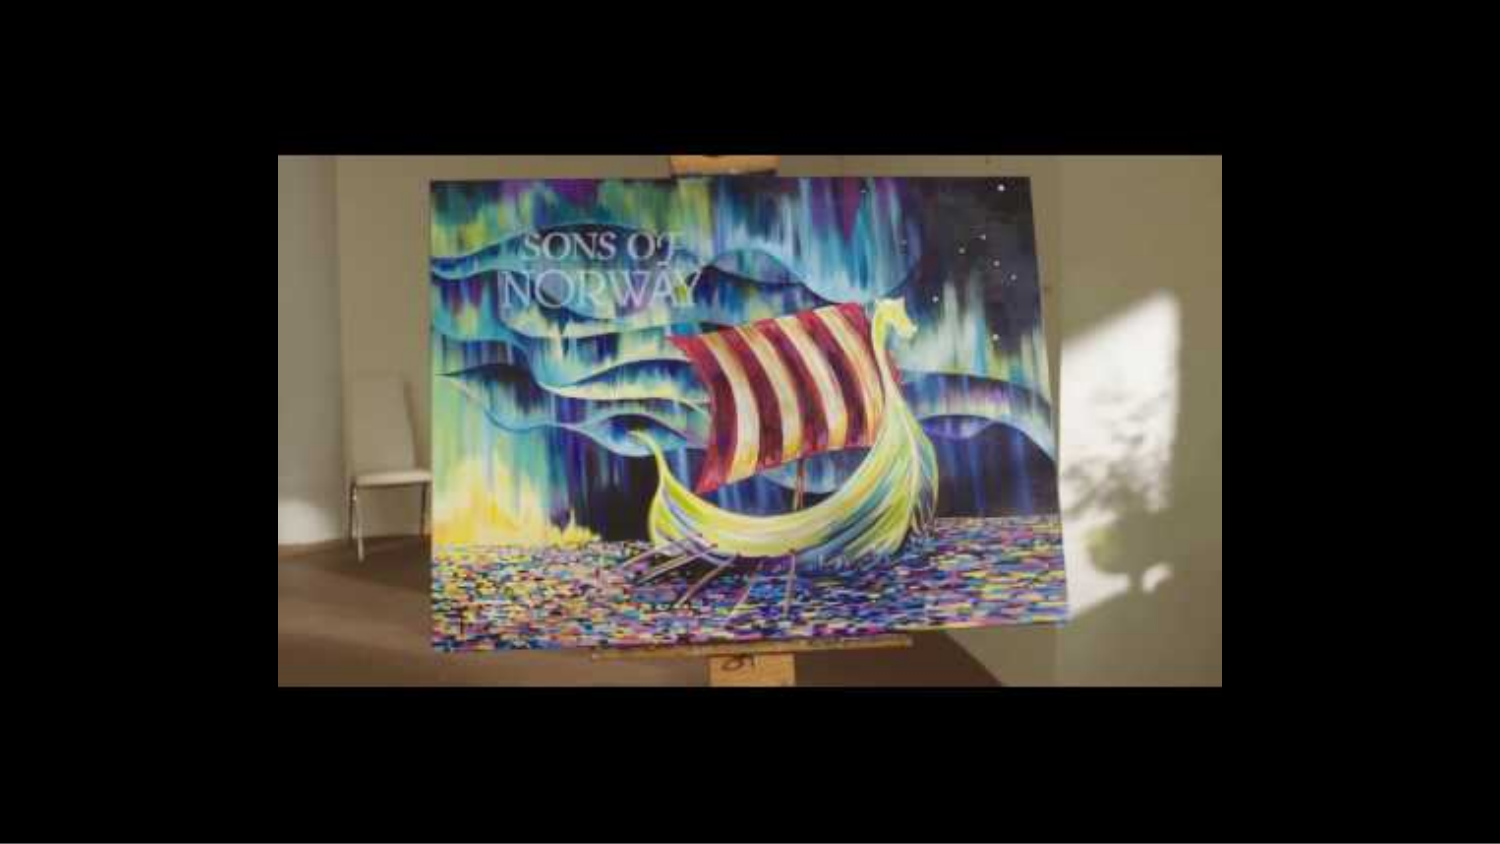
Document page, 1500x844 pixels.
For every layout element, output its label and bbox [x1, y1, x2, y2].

picture [277, 67, 1223, 776]
